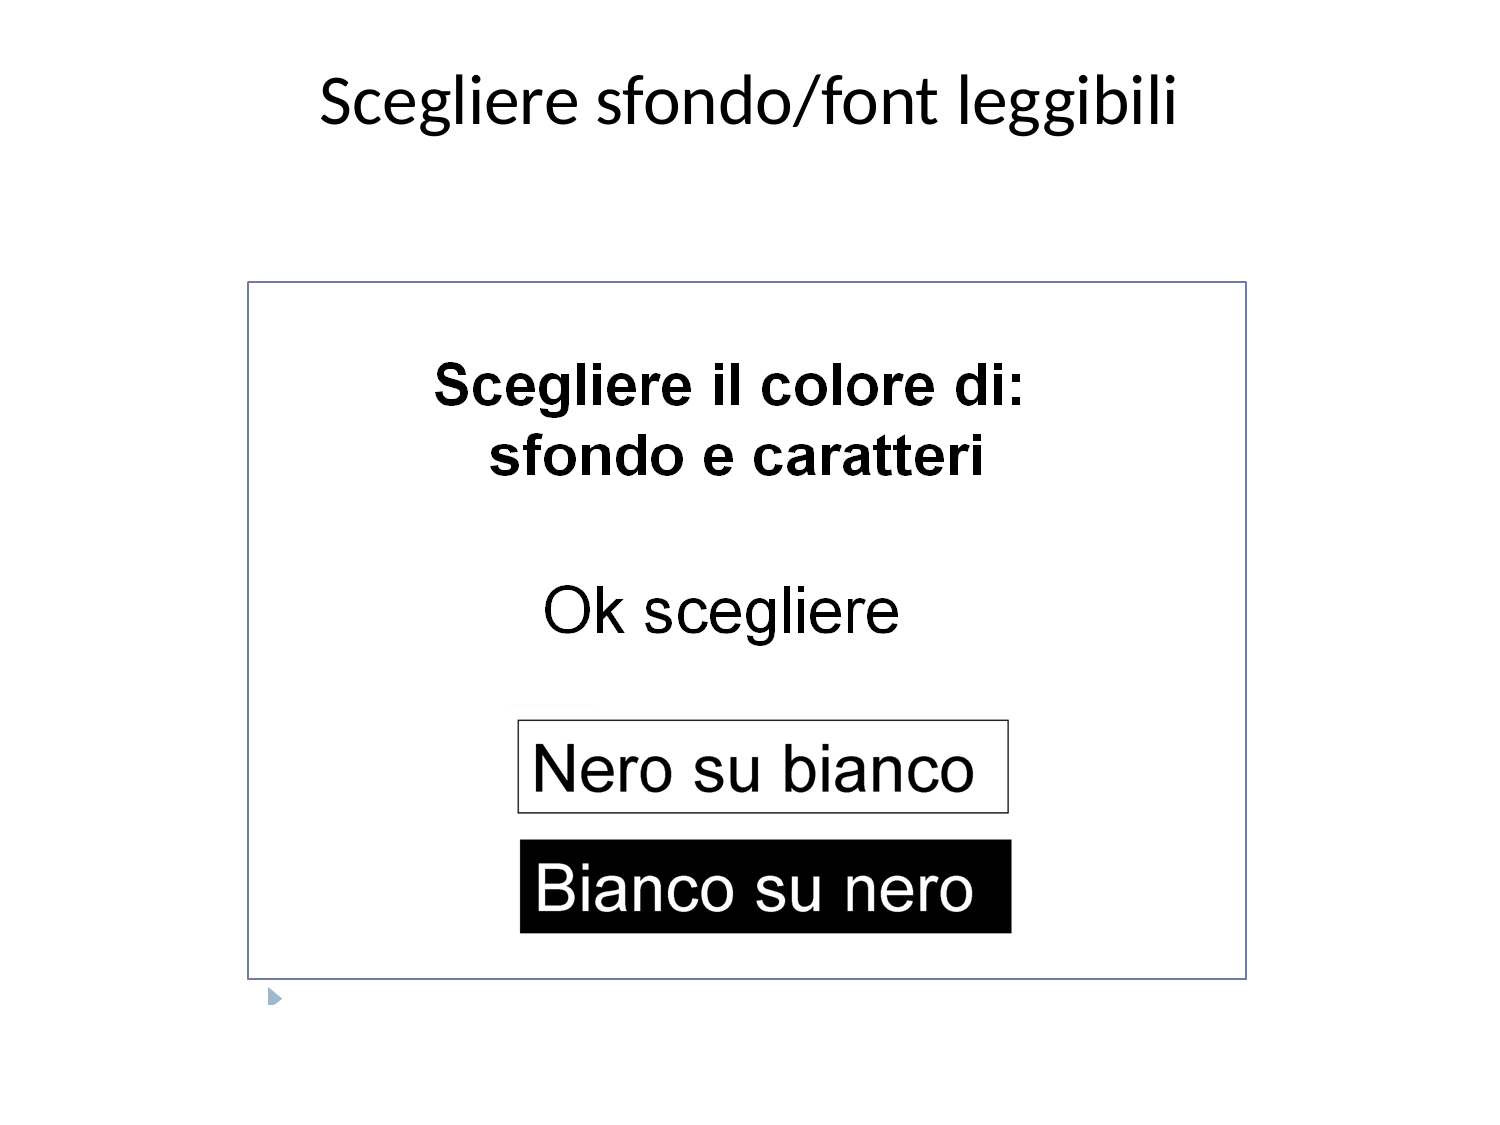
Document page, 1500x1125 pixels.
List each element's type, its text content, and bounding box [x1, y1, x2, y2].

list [237, 262, 1263, 1006]
title Scegliere sfondo/font leggibili [75, 45, 1425, 233]
